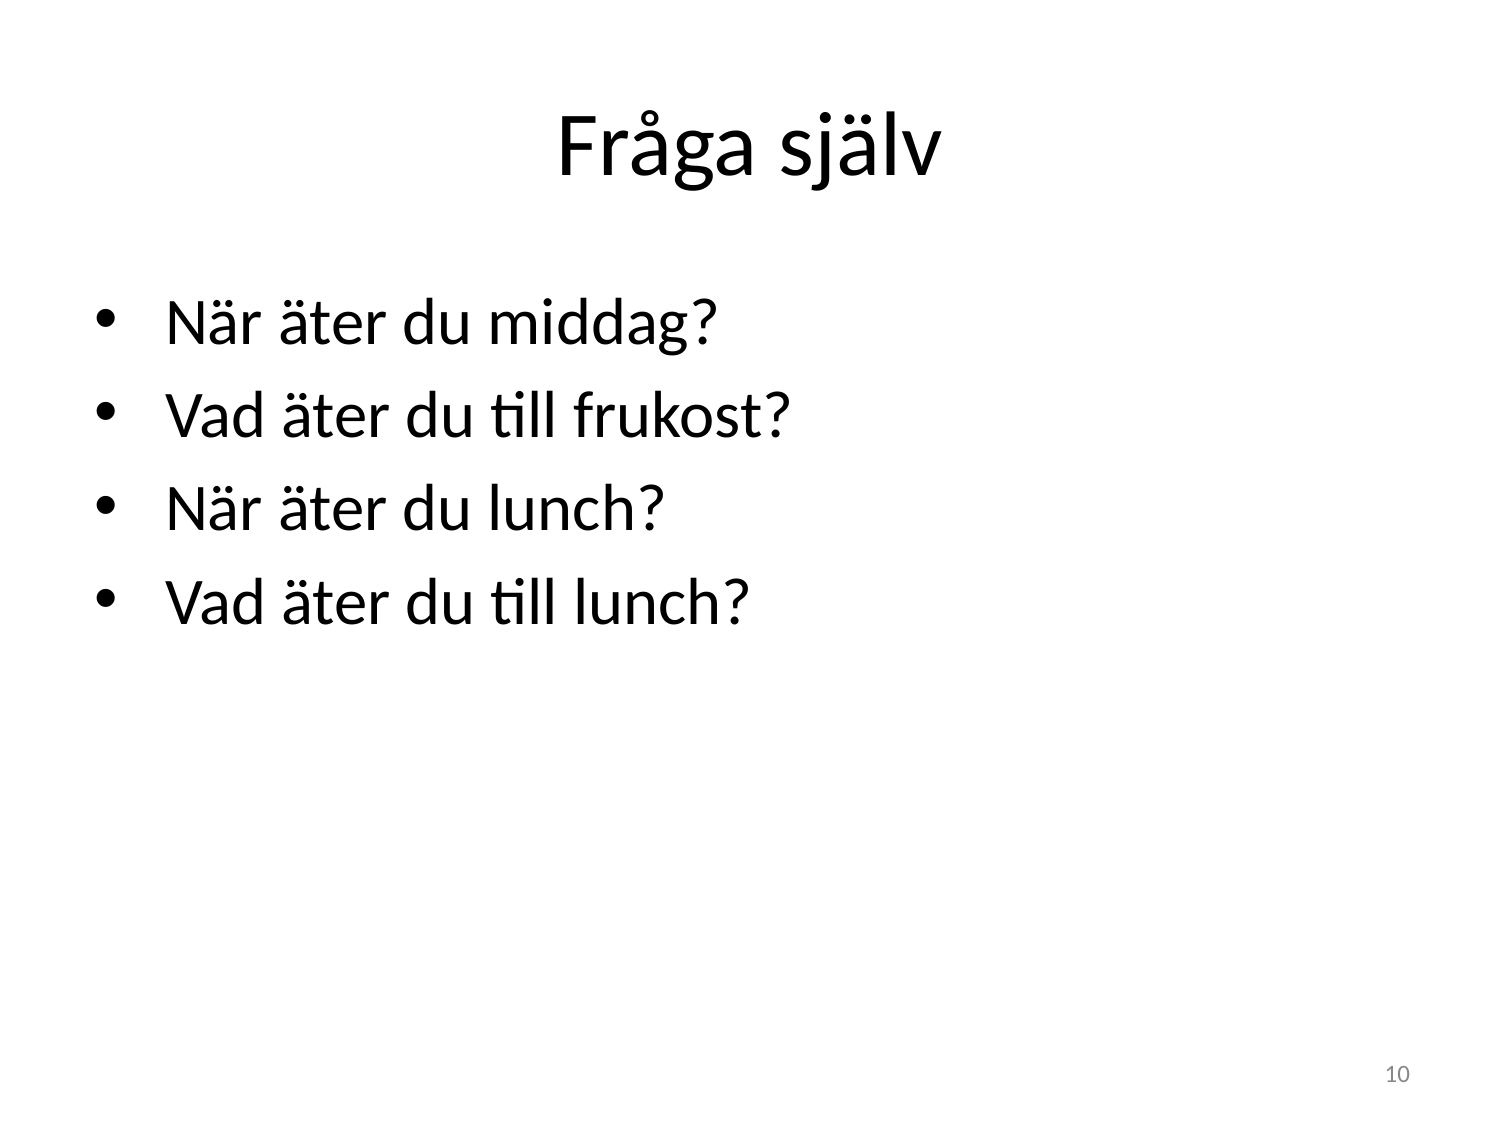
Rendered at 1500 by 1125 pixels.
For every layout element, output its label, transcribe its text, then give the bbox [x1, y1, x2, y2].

list När äter du middag? Vad äter du till frukost? När äter du lunch? Vad äter du till lunch? [75, 262, 1425, 1005]
title Fråga själv [75, 45, 1425, 233]
slide_number 10 [1074, 1042, 1425, 1103]
